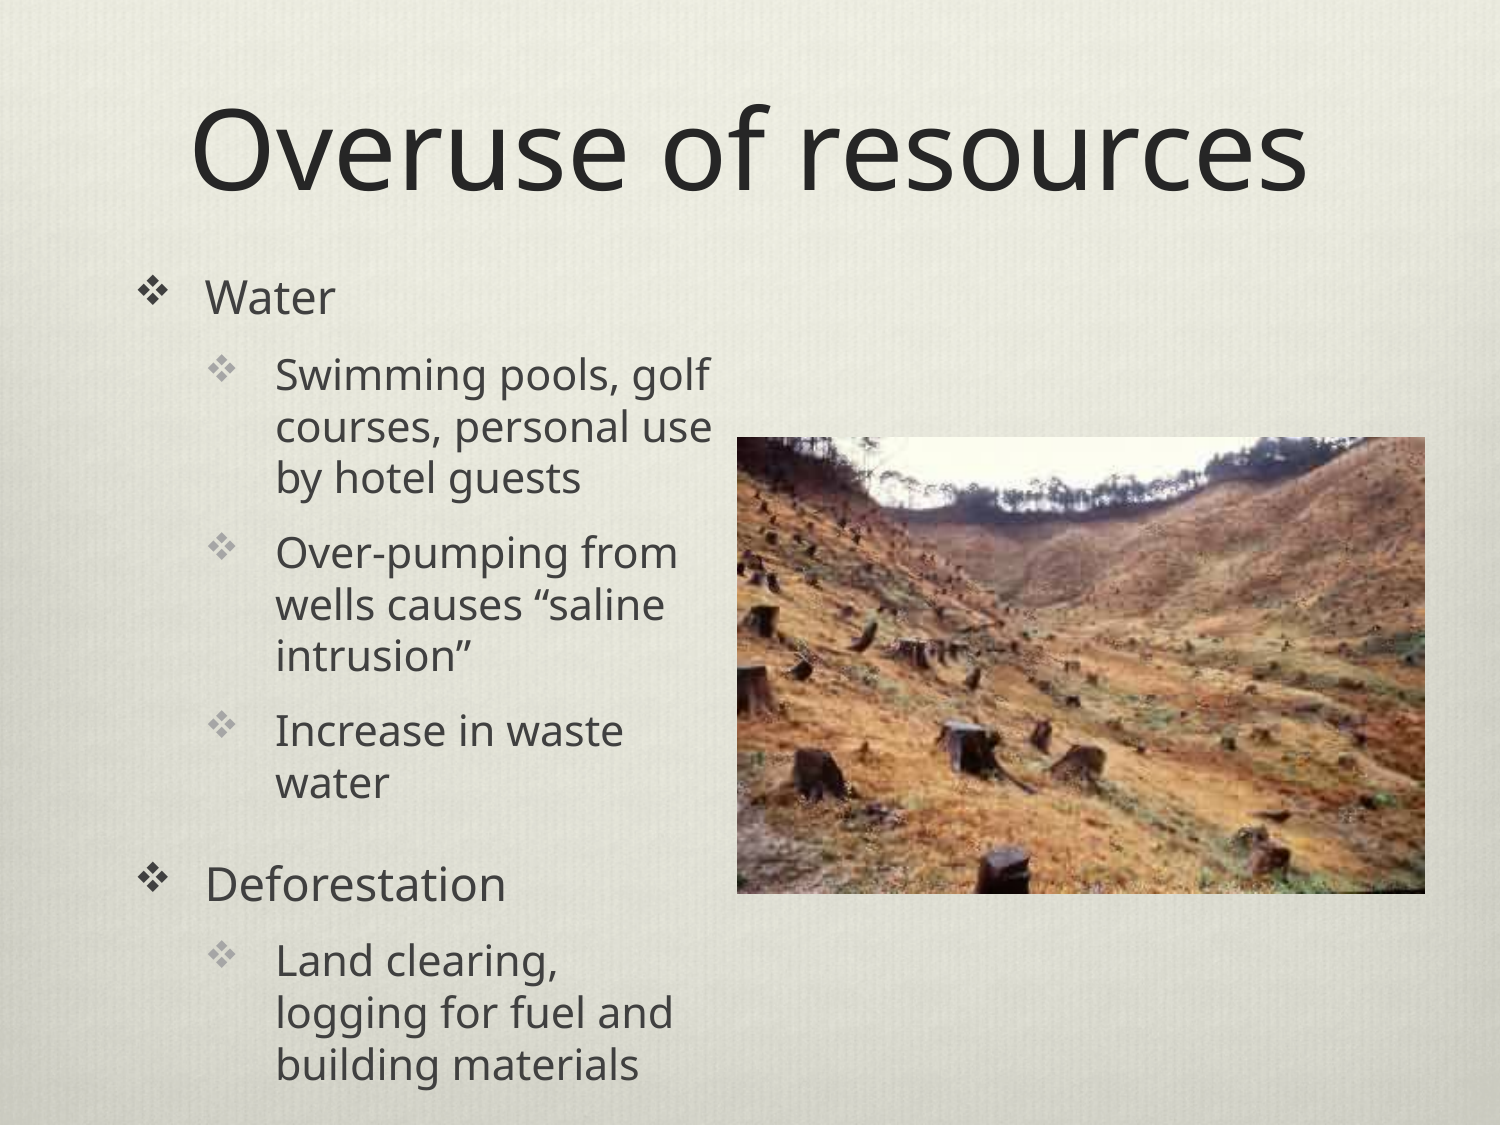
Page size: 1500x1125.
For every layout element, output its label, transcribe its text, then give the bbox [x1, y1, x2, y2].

picture [736, 436, 1426, 896]
list Water Swimming pools, golf courses, personal use by hotel guests Over-pumping from wells causes “saline intrusion” Increase in waste water Deforestation Land clearing, logging for fuel and building materials [119, 260, 738, 1100]
title Overuse of resources [119, 51, 1381, 240]
